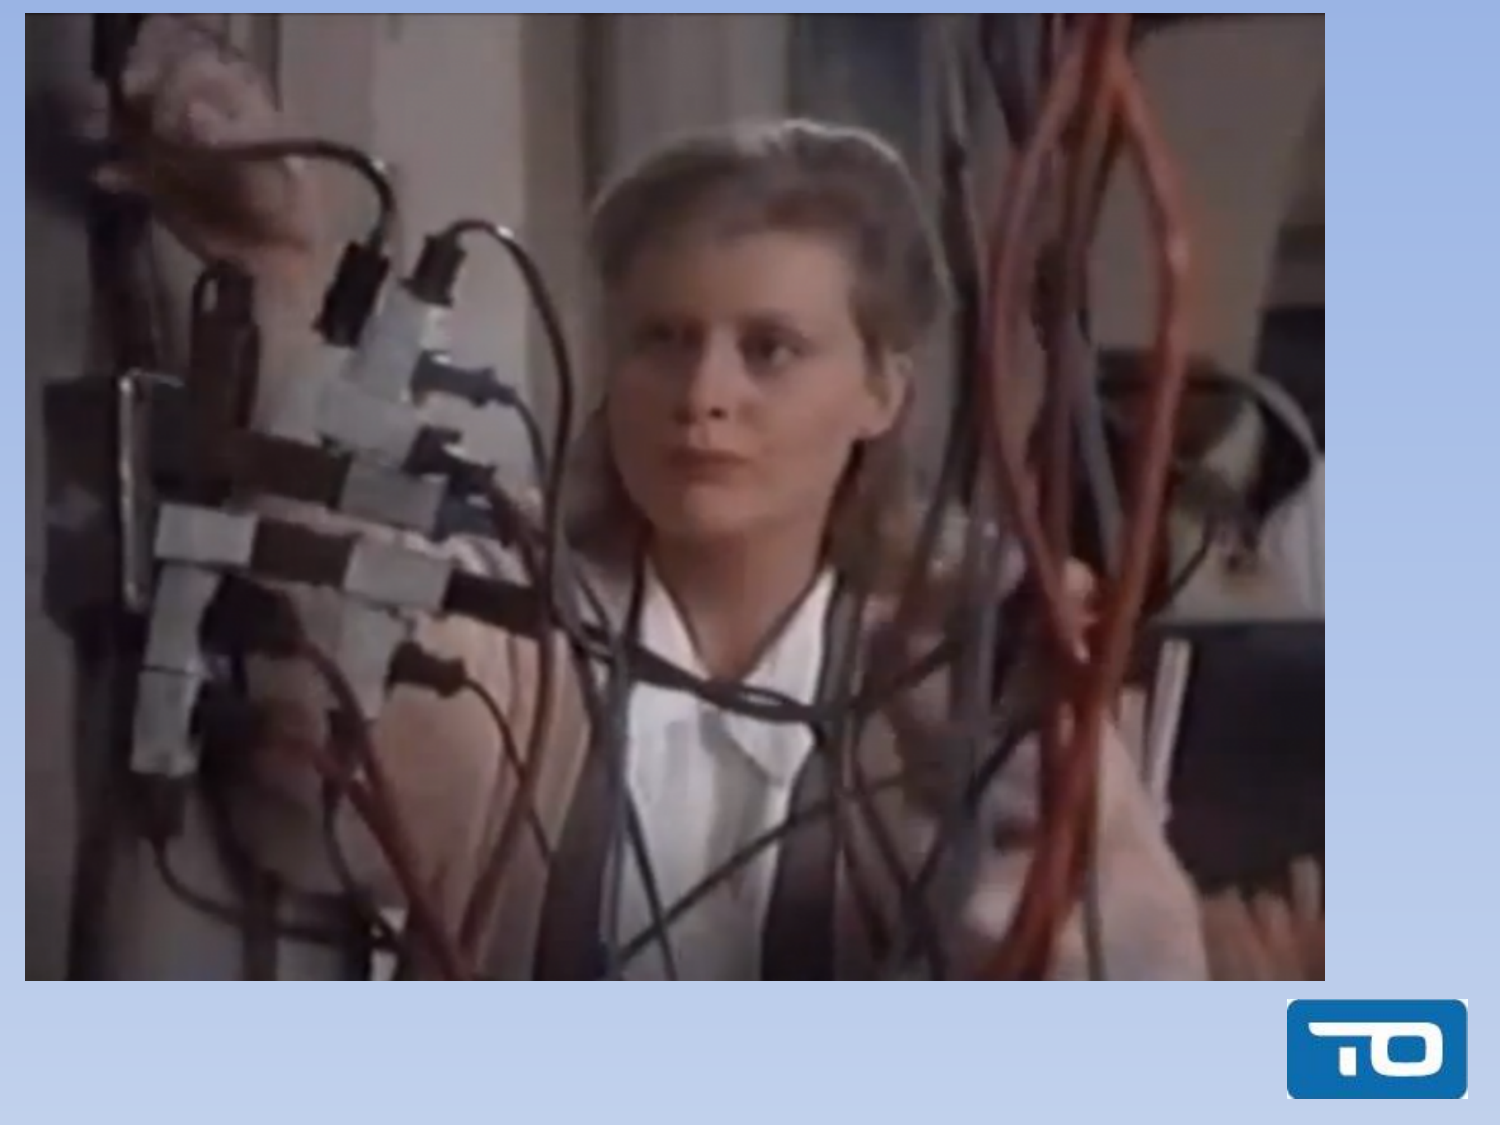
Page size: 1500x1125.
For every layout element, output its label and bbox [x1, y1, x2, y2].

picture [1287, 999, 1468, 1099]
picture [25, 12, 1326, 981]
